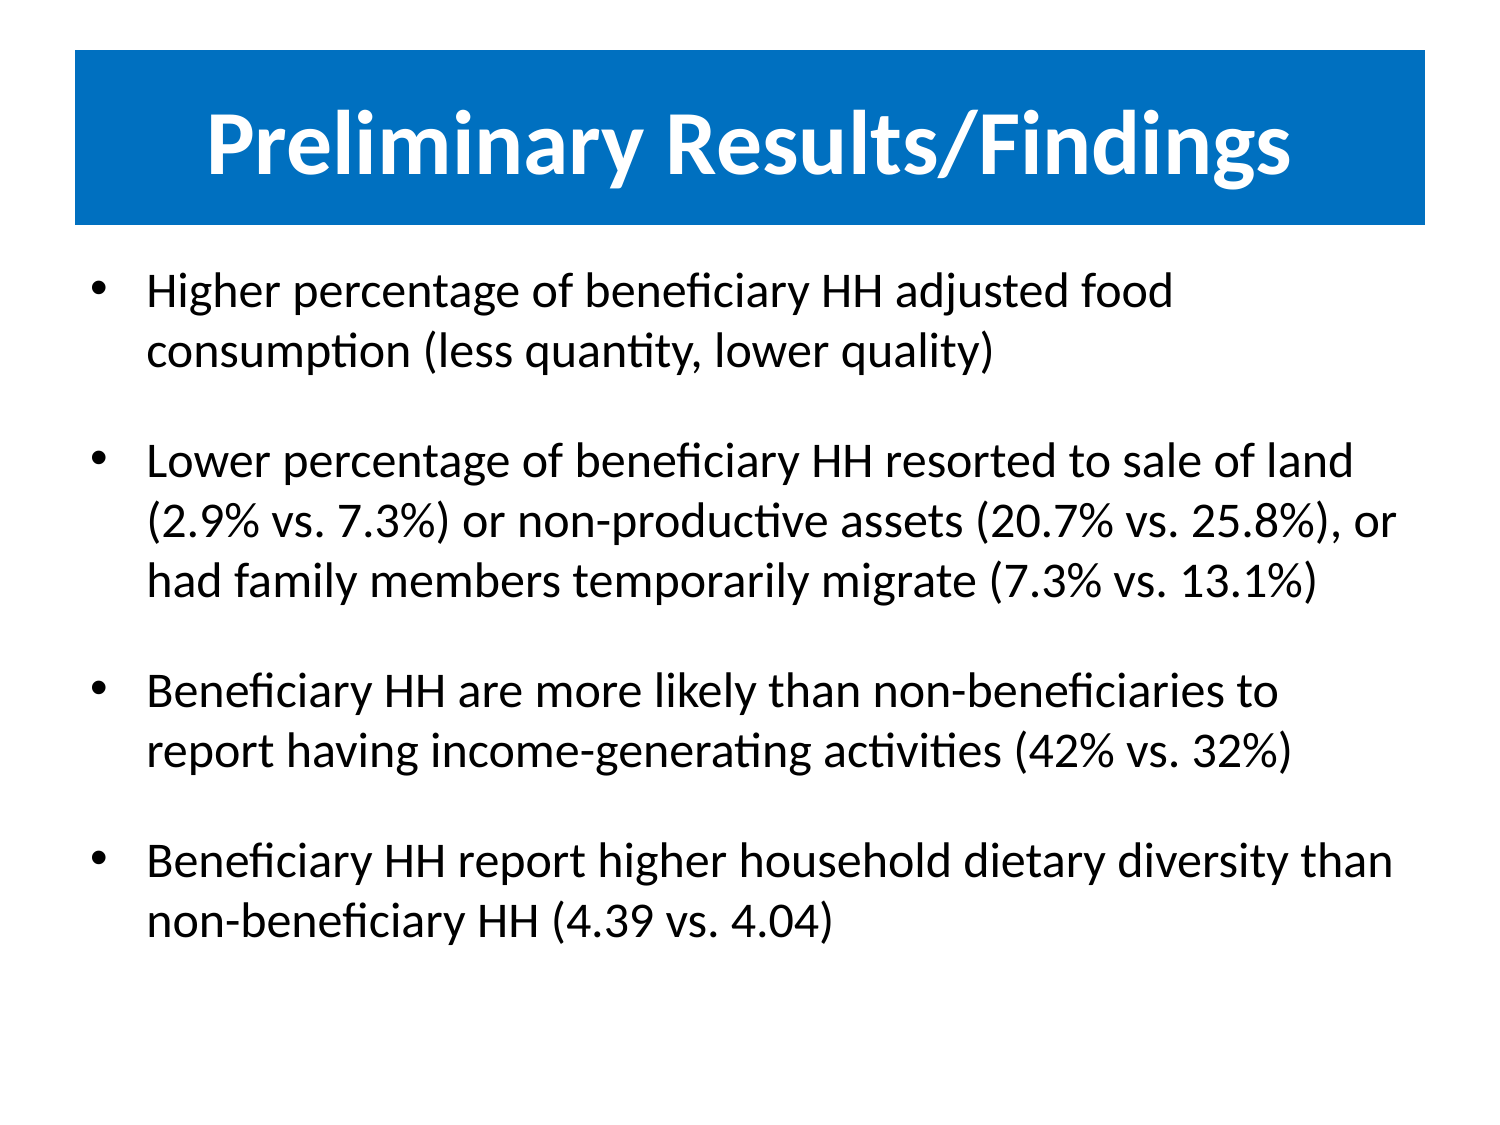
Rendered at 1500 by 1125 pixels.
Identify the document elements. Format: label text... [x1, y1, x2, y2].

list Higher percentage of beneficiary HH adjusted food consumption (less quantity, lower quality) Lower percentage of beneficiary HH resorted to sale of land (2.9% vs. 7.3%) or non-productive assets (20.7% vs. 25.8%), or had family members temporarily migrate (7.3% vs. 13.1%) Beneficiary HH are more likely than non-beneficiaries to report having income-generating activities (42% vs. 32%) Beneficiary HH report higher household dietary diversity than non-beneficiary HH (4.39 vs. 4.04) [75, 249, 1425, 1079]
title Preliminary Results/Findings [75, 50, 1425, 225]
